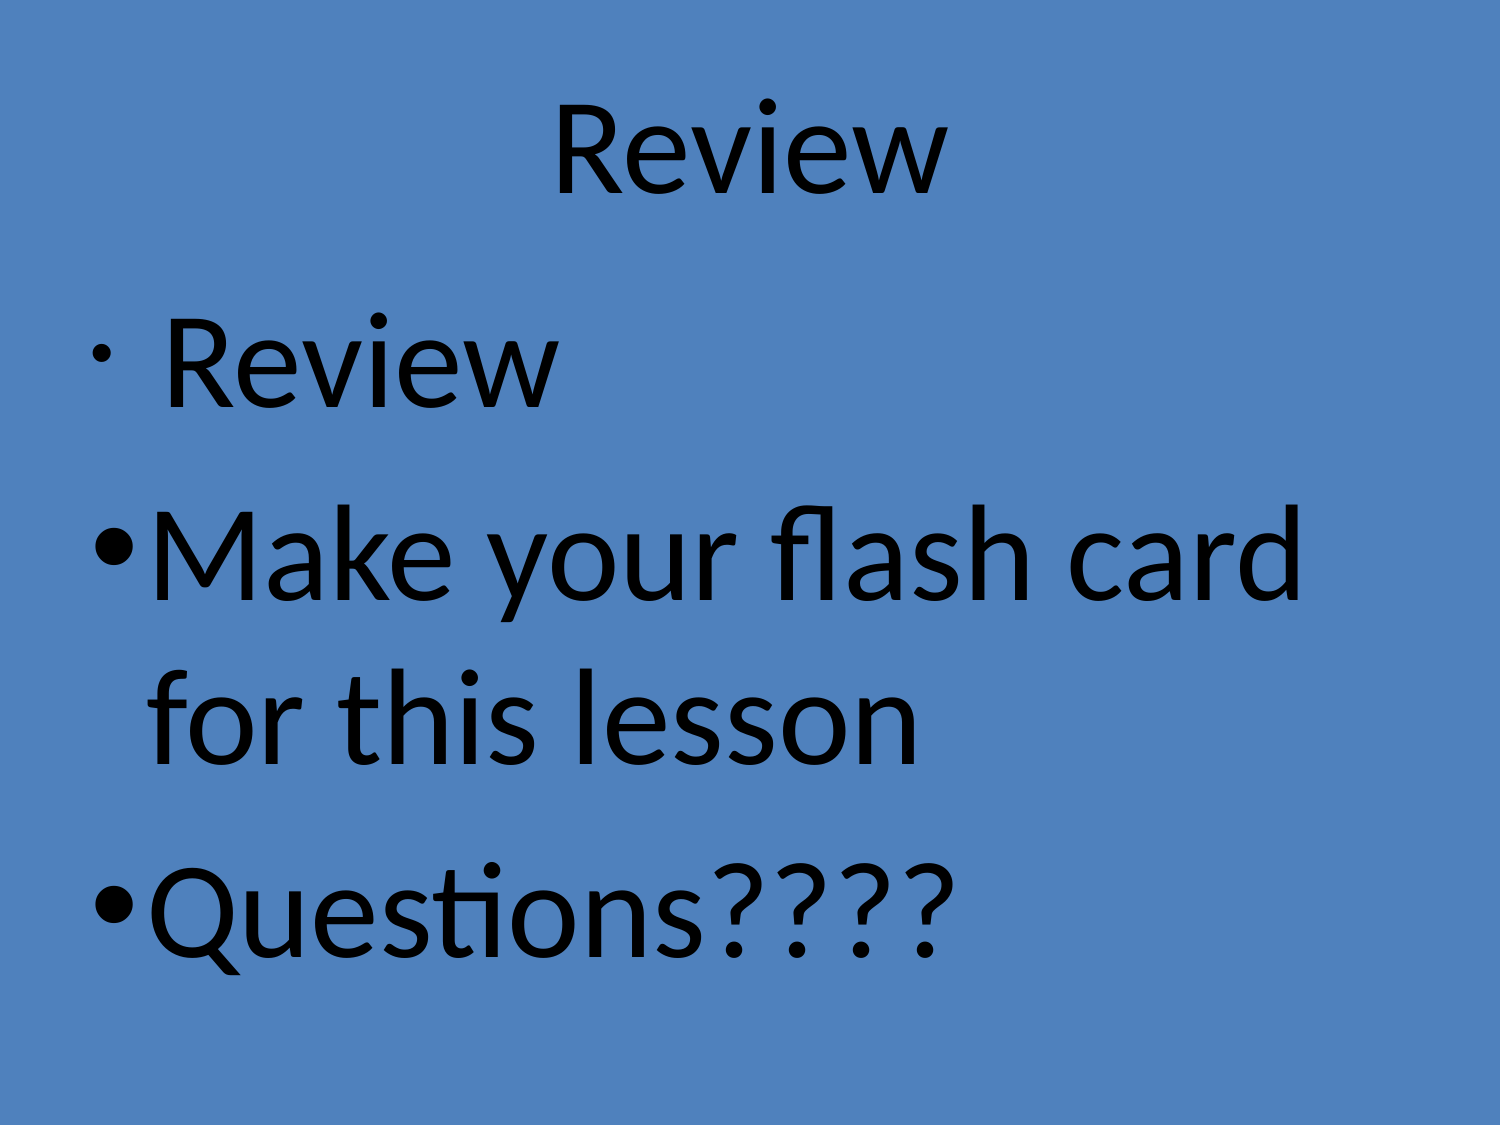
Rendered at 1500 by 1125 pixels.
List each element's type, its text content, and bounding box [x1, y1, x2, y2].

list Review Make your flash card for this lesson Questions???? [75, 262, 1425, 1005]
title Review [75, 45, 1425, 233]
